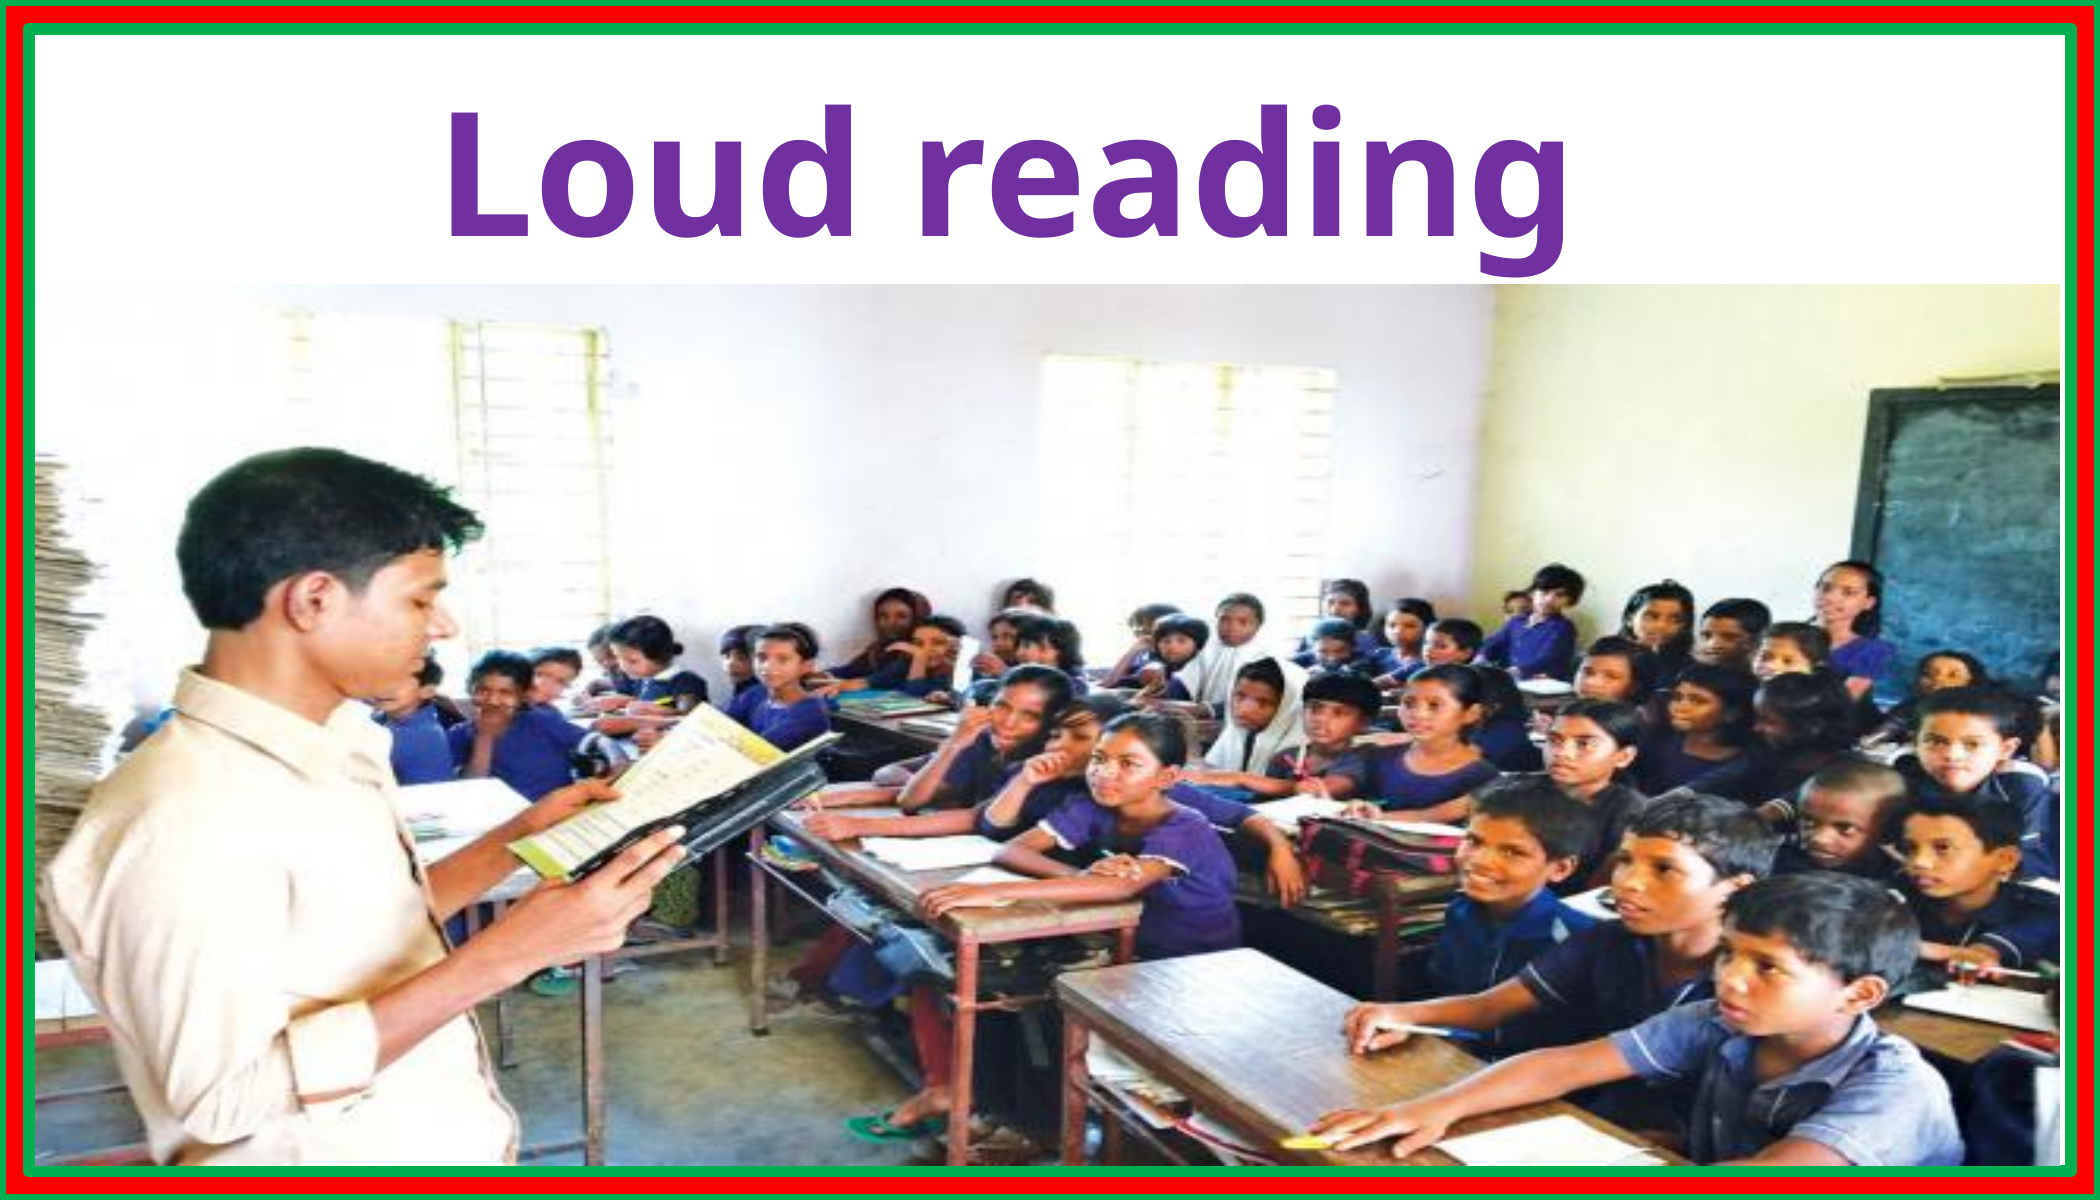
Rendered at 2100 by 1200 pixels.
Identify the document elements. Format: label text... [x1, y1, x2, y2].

text_box Loud reading [417, 53, 1597, 281]
picture [35, 284, 2060, 1167]
